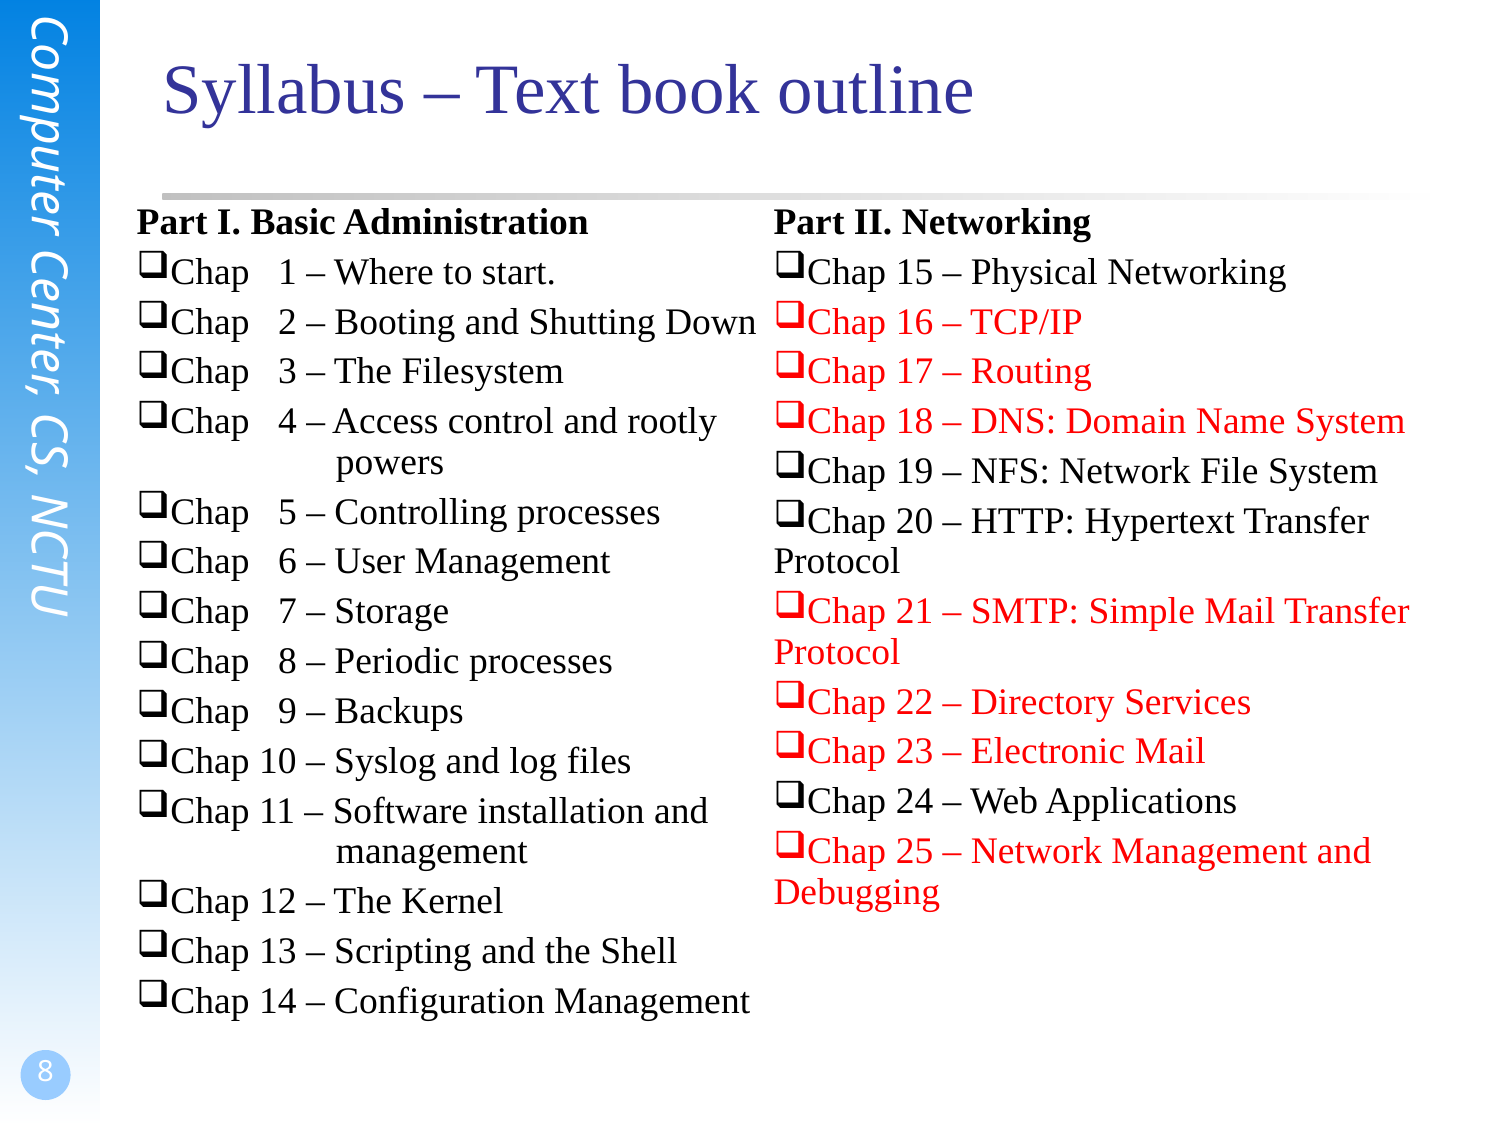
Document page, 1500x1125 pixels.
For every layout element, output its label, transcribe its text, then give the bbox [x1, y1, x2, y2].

list Part II. Networking Chap 15 – Physical Networking Chap 16 – TCP/IP Chap 17 – Routing Chap 18 – DNS: Domain Name System Chap 19 – NFS: Network File System Chap 20 – HTTP: Hypertext Transfer Protocol Chap 21 – SMTP: Simple Mail Transfer Protocol Chap 22 – Directory Services Chap 23 – Electronic Mail Chap 24 – Web Applications Chap 25 – Network Management and Debugging [773, 202, 1471, 1106]
list Part I. Basic Administration Chap 1 – Where to start. Chap 2 – Booting and Shutting Down Chap 3 – The Filesystem Chap 4 – Access control and rootly powers Chap 5 – Controlling processes Chap 6 – User Management Chap 7 – Storage Chap 8 – Periodic processes Chap 9 – Backups Chap 10 – Syslog and log files Chap 11 – Software installation and management Chap 12 – The Kernel Chap 13 – Scripting and the Shell Chap 14 – Configuration Management [136, 202, 762, 1106]
title Syllabus – Text book outline [162, 42, 1438, 231]
